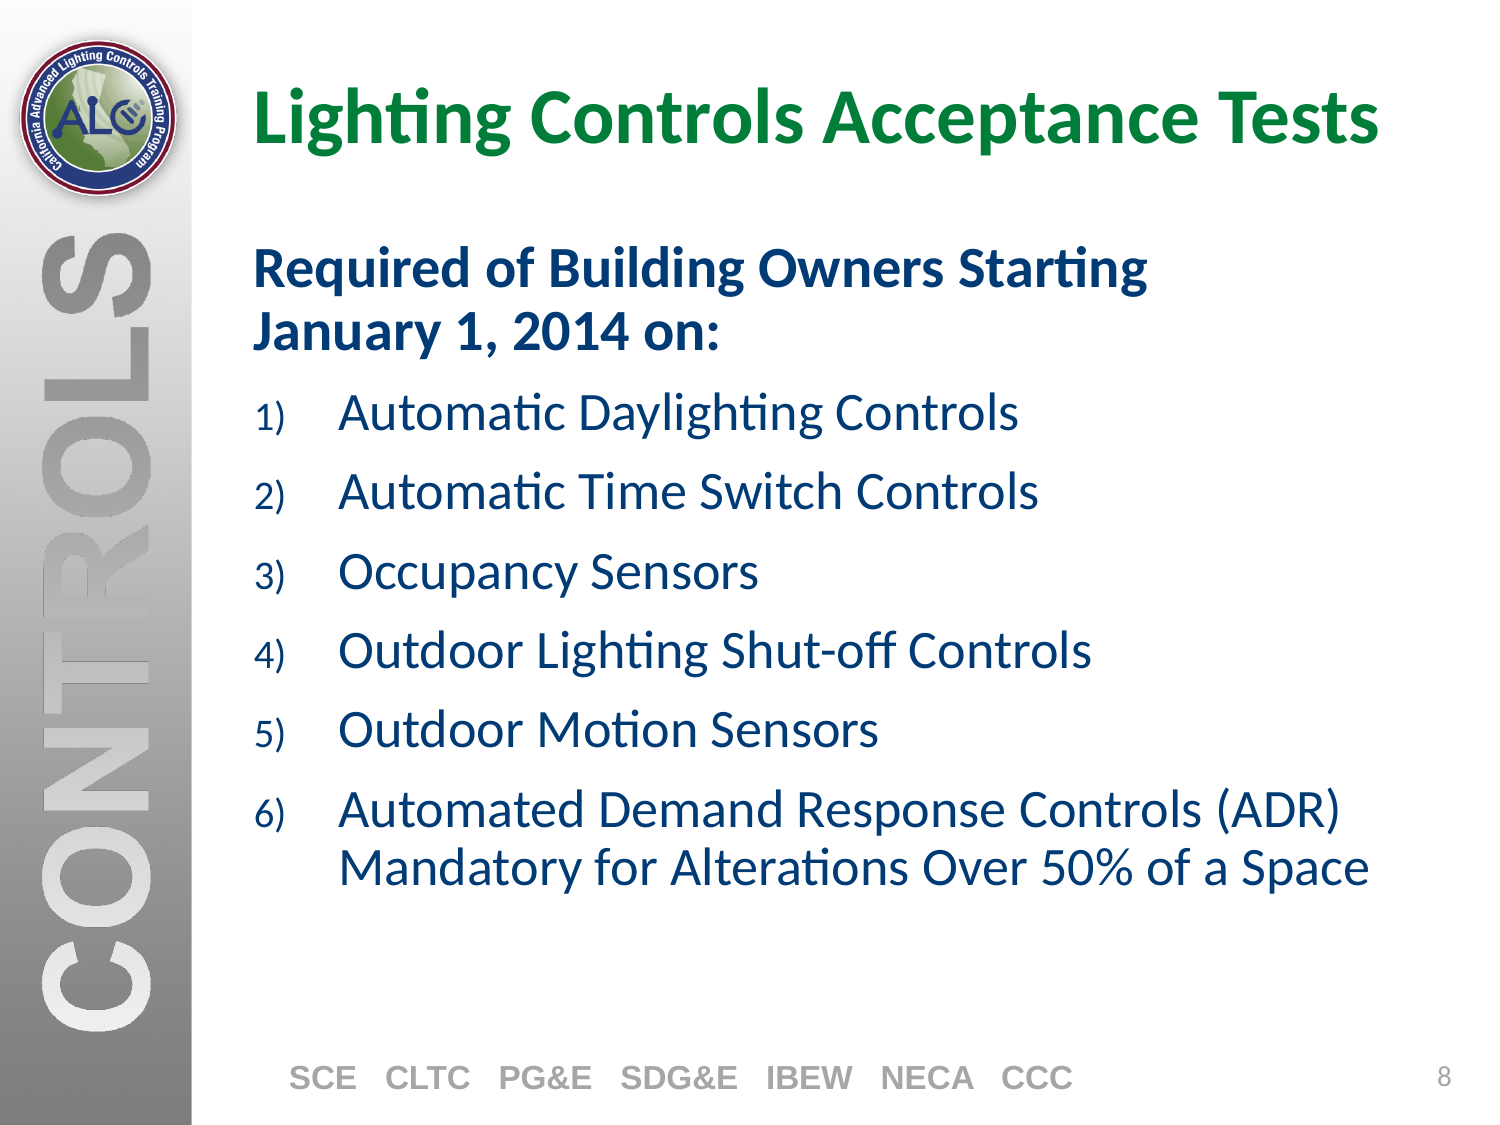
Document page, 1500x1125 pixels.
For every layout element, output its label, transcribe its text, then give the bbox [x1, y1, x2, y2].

list Required of Building Owners Starting January 1, 2014 on: Automatic Daylighting Controls Automatic Time Switch Controls Occupancy Sensors Outdoor Lighting Shut-off Controls Outdoor Motion Sensors Automated Demand Response Controls (ADR) Mandatory for Alterations Over 50% of a Space [238, 229, 1428, 997]
picture [0, 0, 192, 1125]
title Lighting Controls Acceptance Tests [238, 18, 1428, 206]
